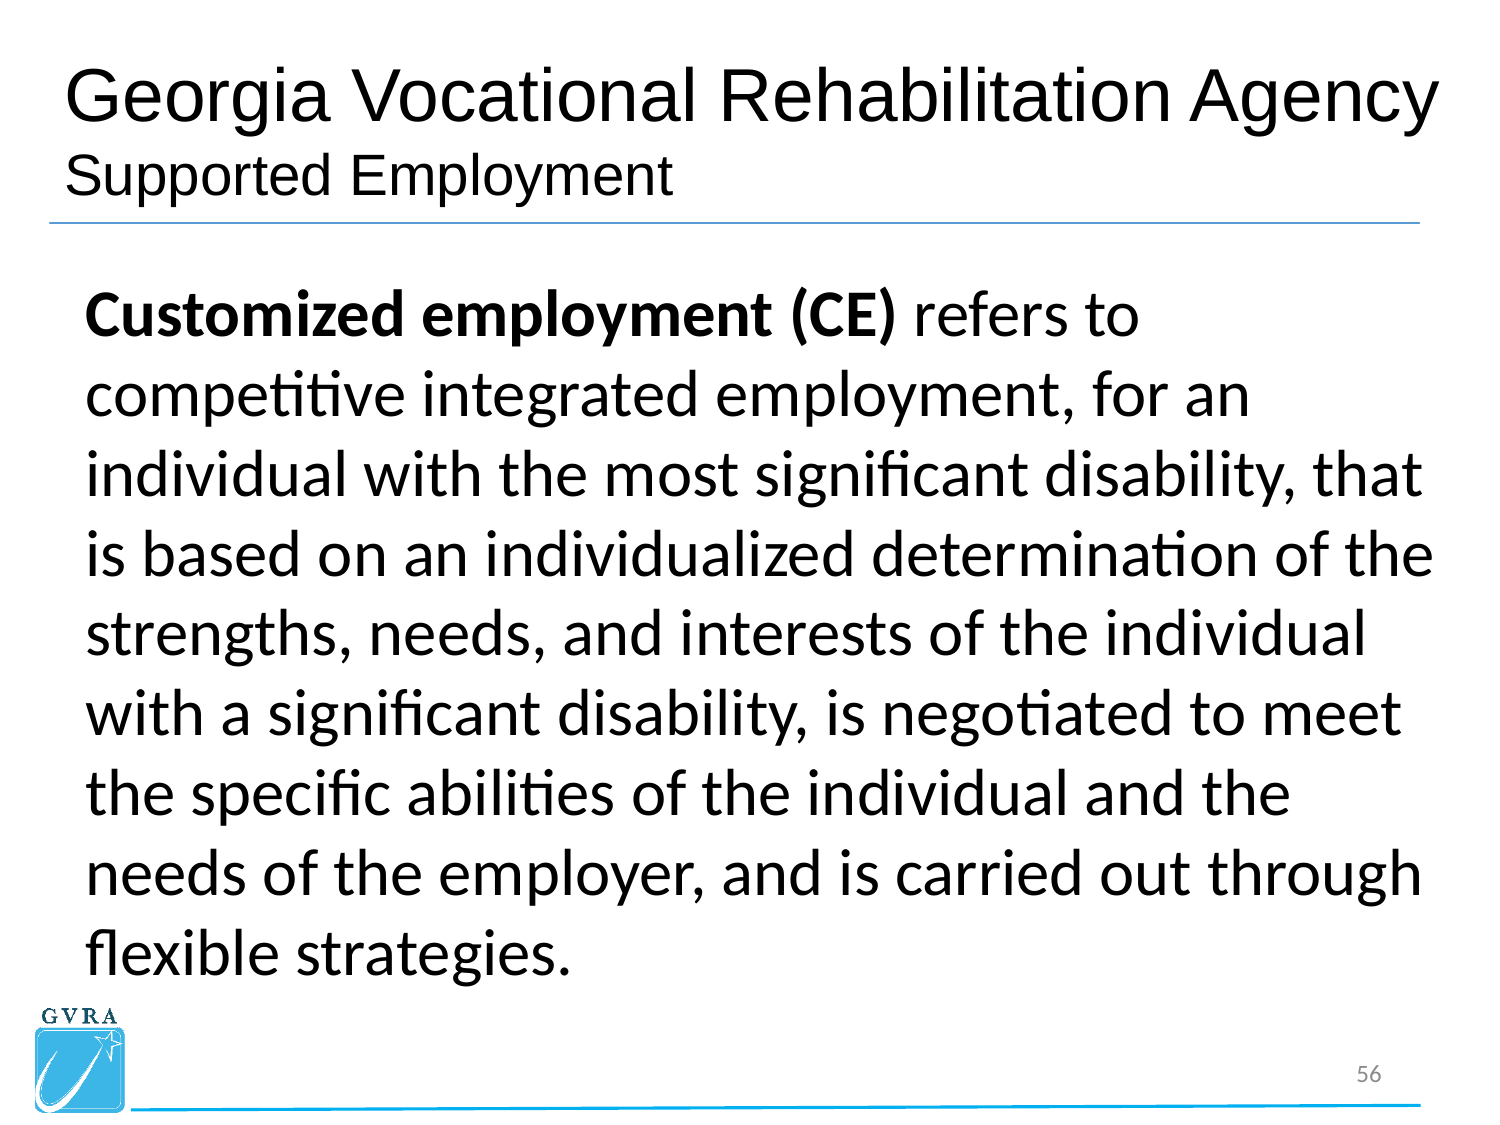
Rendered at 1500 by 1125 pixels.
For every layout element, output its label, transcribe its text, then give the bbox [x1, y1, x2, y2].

text_box Georgia Vocational Rehabilitation Agency Supported Employment [49, 39, 1460, 208]
slide_number 56 [1059, 1042, 1397, 1103]
picture [29, 1008, 131, 1117]
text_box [130, 1105, 1421, 1110]
text_box Customized employment (CE) refers to competitive integrated employment, for an individual with the most significant disability, that is based on an individualized determination of the strengths, needs, and interests of the individual with a significant disability, is negotiated to meet the specific abilities of the individual and the needs of the employer, and is carried out through flexible strategies. [70, 262, 1481, 997]
